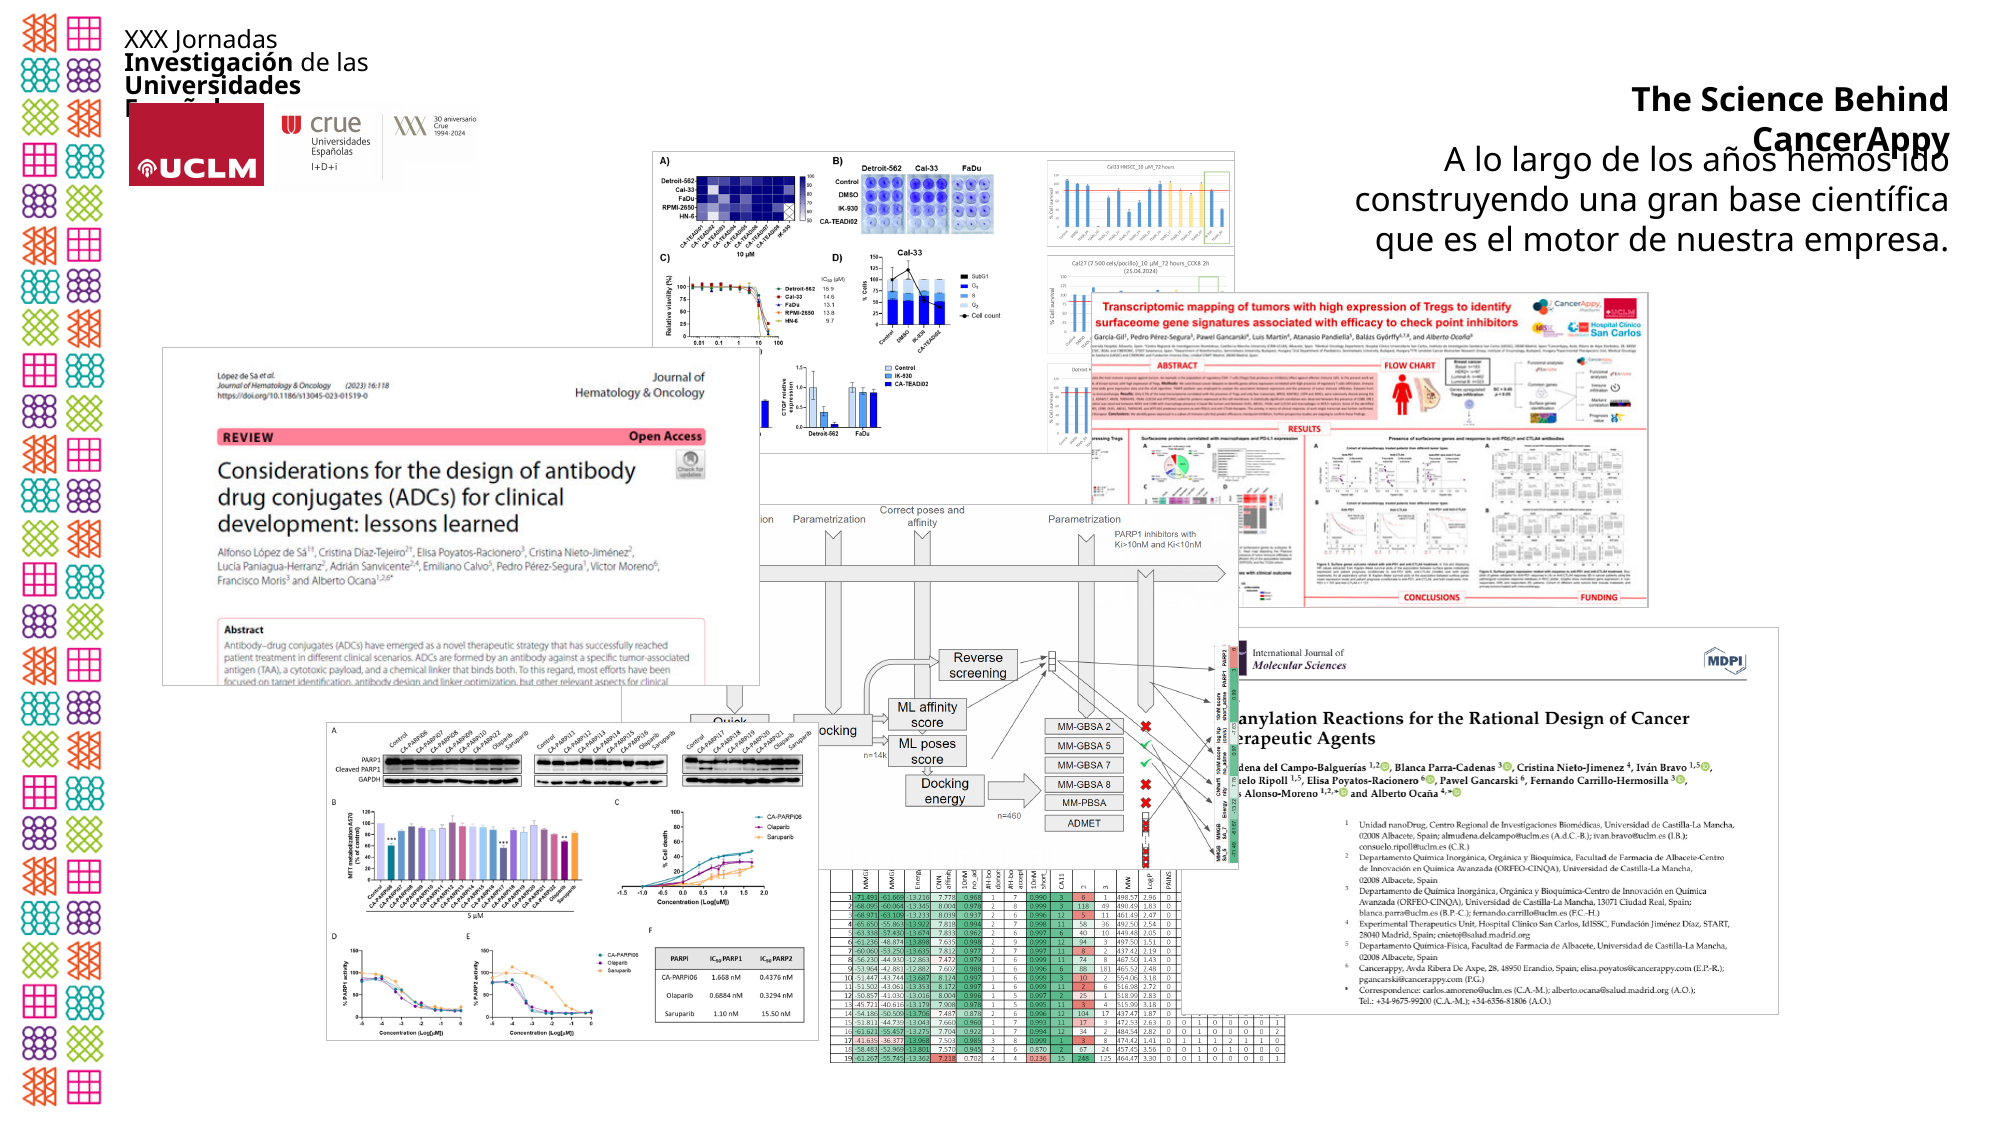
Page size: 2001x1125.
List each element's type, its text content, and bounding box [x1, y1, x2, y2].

picture [273, 103, 483, 192]
picture [161, 151, 1780, 1068]
picture [129, 103, 264, 186]
text_box A lo largo de los años hemos ido construyendo una gran base científica que es el motor de nuestra empresa. [1318, 130, 1966, 266]
picture [15, 11, 110, 1114]
text_box The Science Behind CancerAppy [1410, 70, 1966, 130]
